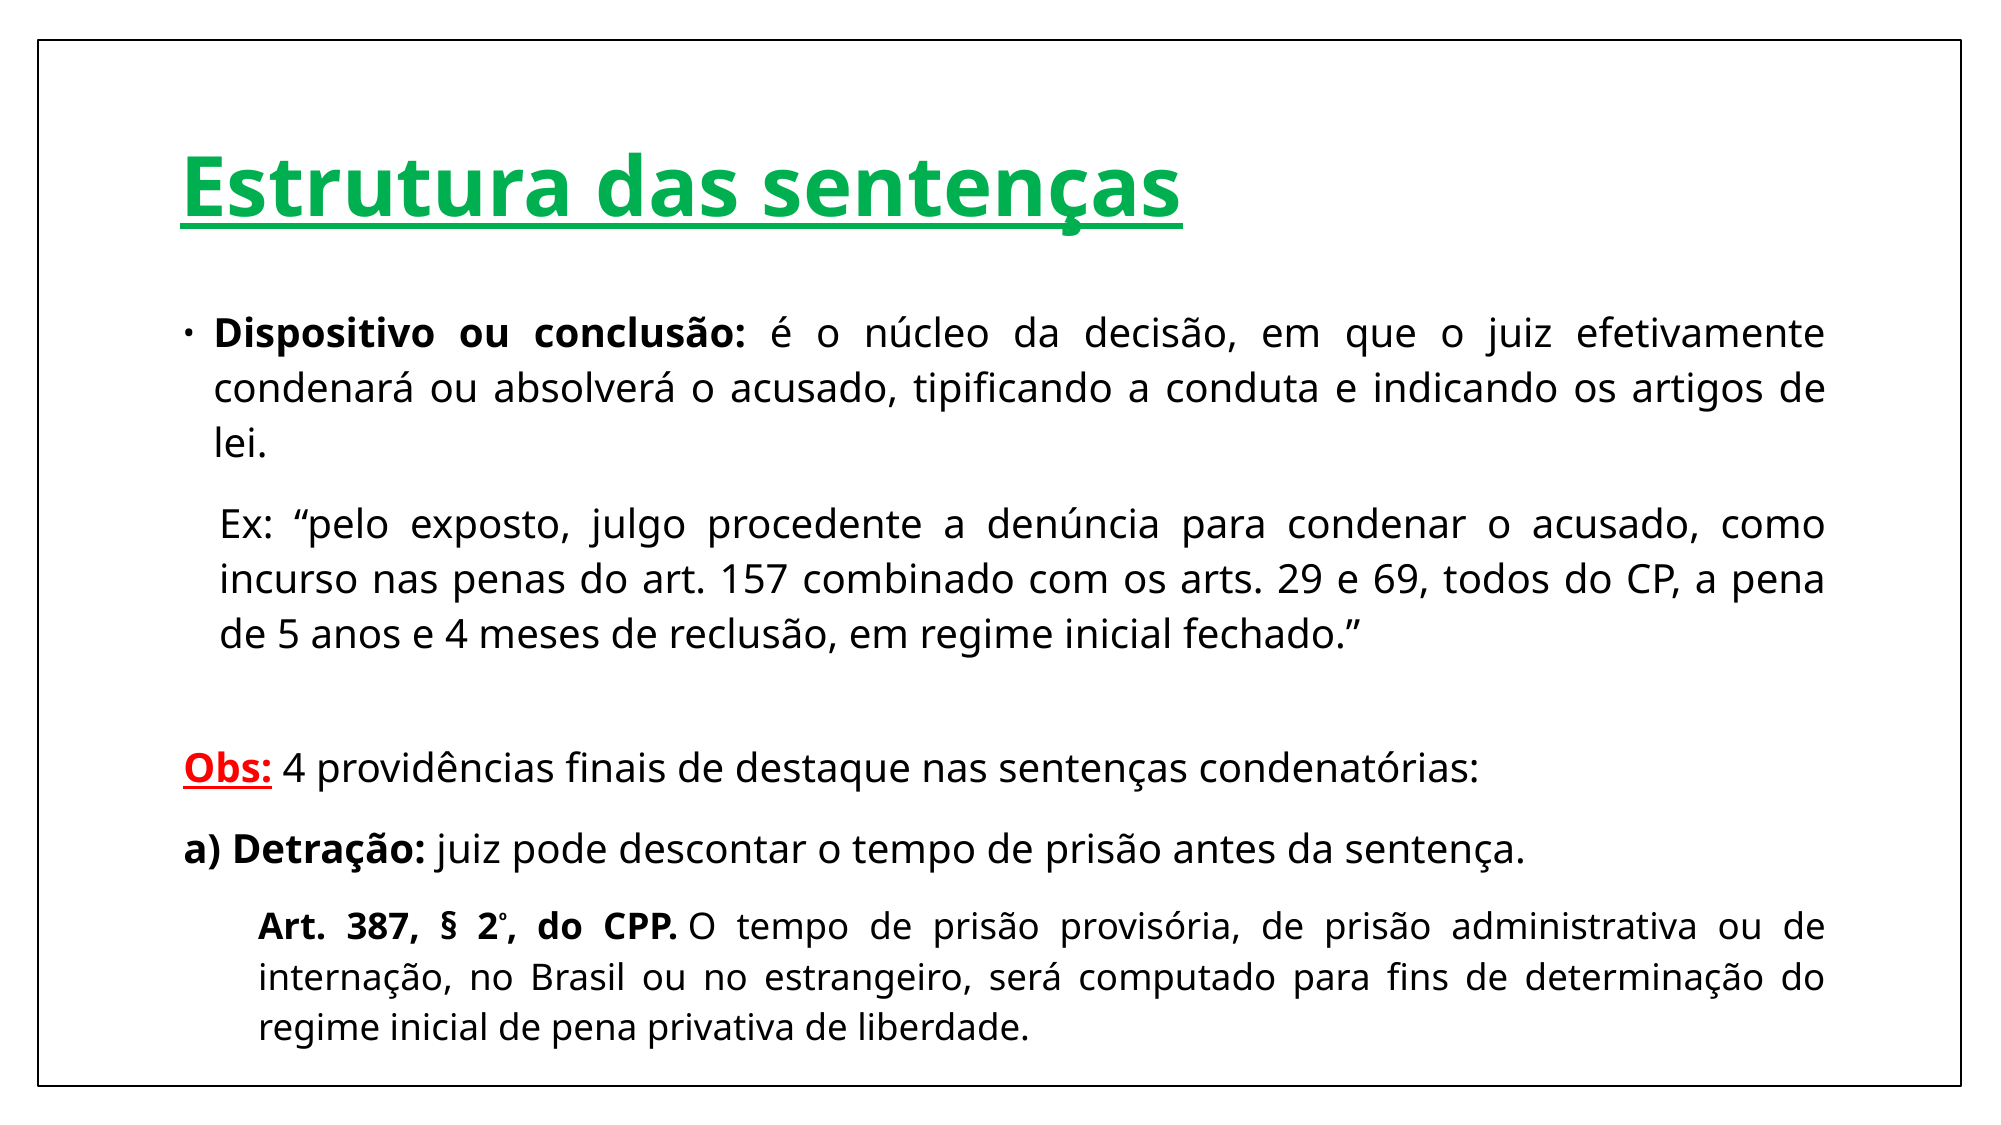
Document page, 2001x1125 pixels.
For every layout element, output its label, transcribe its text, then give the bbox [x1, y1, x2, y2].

title Estrutura das sentenças [165, 105, 1891, 274]
list Dispositivo ou conclusão: é o núcleo da decisão, em que o juiz efetivamente condenará ou absolverá o acusado, tipificando a conduta e indicando os artigos de lei. Ex: “pelo exposto, julgo procedente a denúncia para condenar o acusado, como incurso nas penas do art. 157 combinado com os arts. 29 e 69, todos do CP, a pena de 5 anos e 4 meses de reclusão, em regime inicial fechado.” Obs: 4 providências finais de destaque nas sentenças condenatórias: a) Detração: juiz pode descontar o tempo de prisão antes da sentença. Art. 387, § 2º, do CPP. O tempo de prisão provisória, de prisão administrativa ou de internação, no Brasil ou no estrangeiro, será computado para fins de determinação do regime inicial de pena privativa de liberdade. [165, 293, 1842, 1061]
